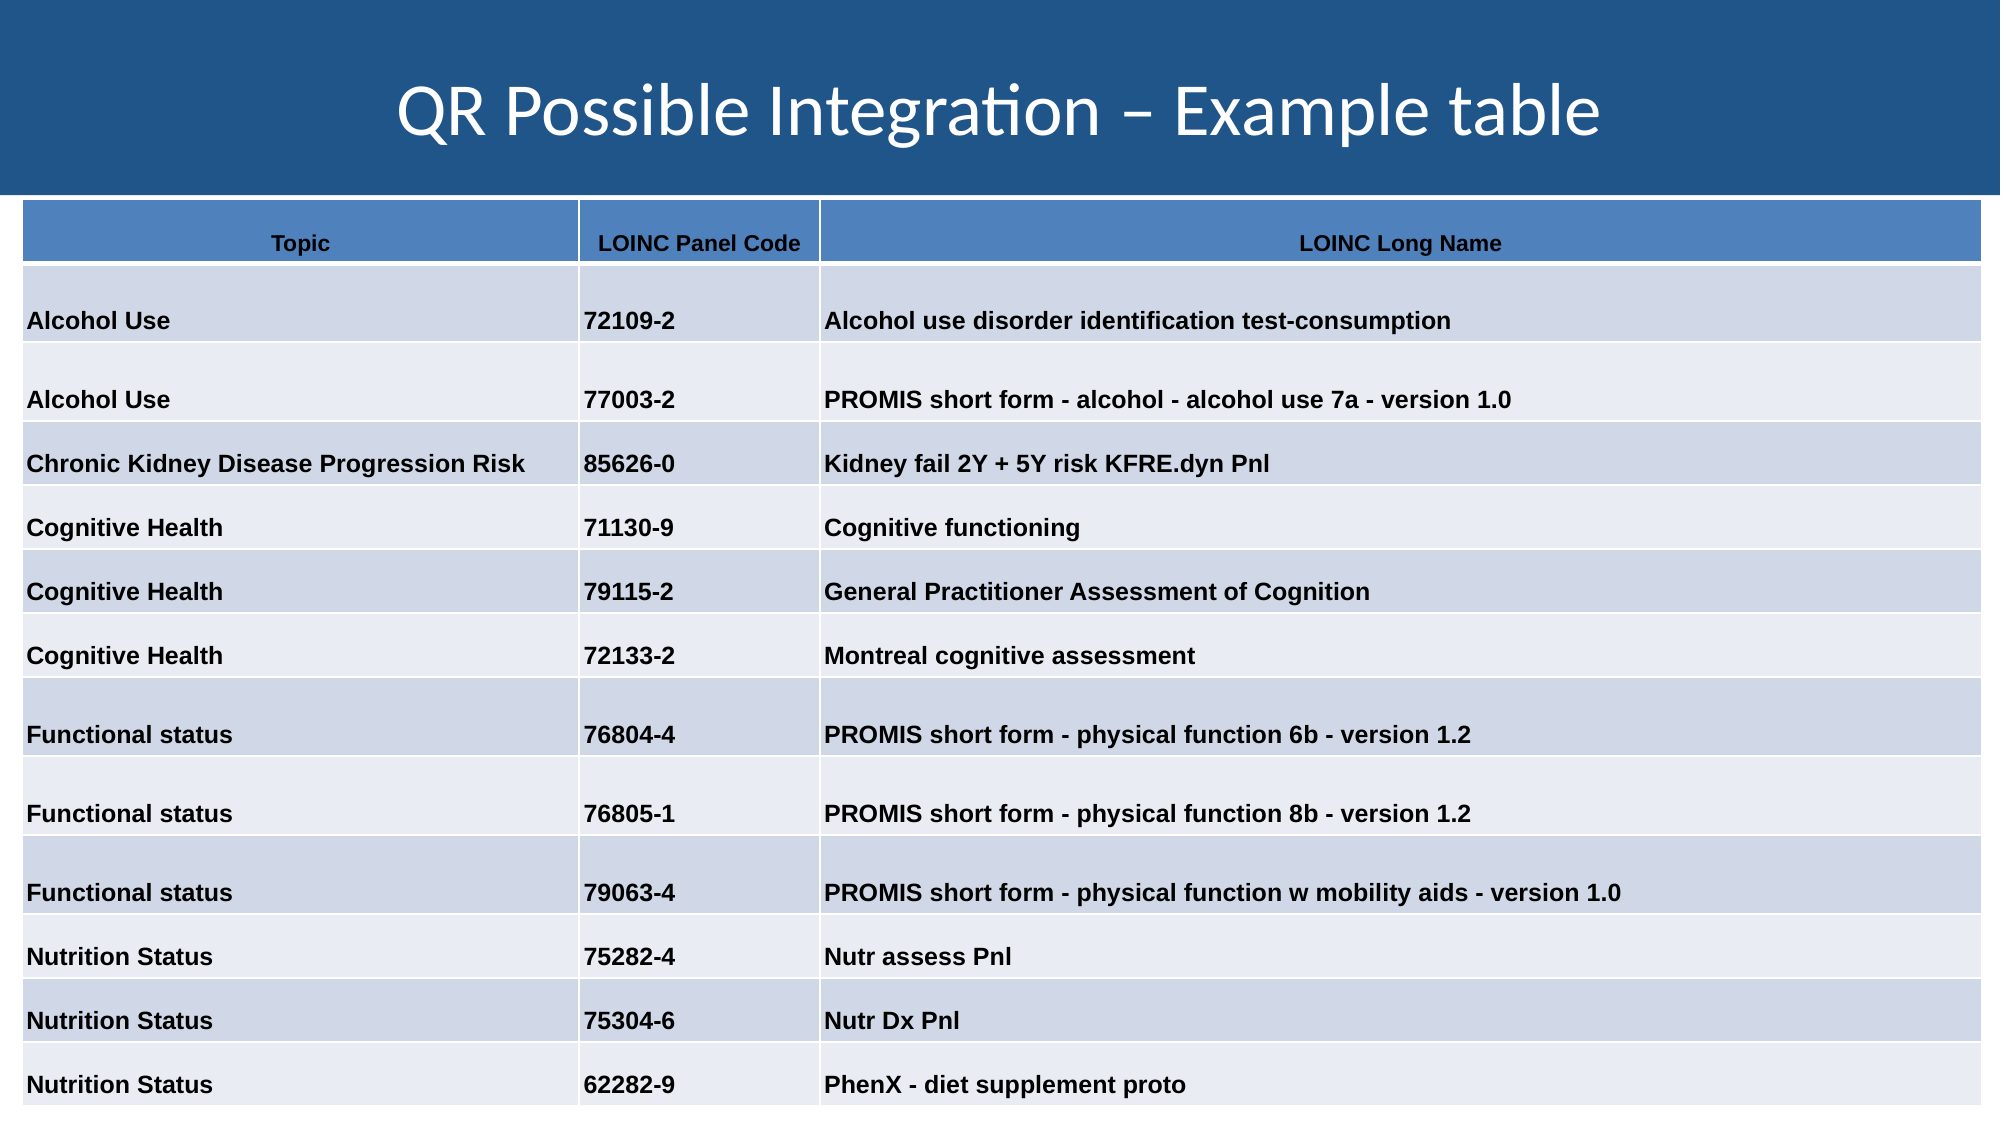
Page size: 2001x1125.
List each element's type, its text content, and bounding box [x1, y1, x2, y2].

table_cell Cognitive Health [23, 550, 578, 612]
table_cell Chronic Kidney Disease Progression Risk [23, 422, 578, 484]
table_cell PROMIS short form - physical function w mobility aids - version 1.0 [821, 836, 1981, 913]
table_cell Functional status [23, 678, 578, 755]
table_cell Nutrition Status [23, 1043, 578, 1105]
table_cell 75282-4 [580, 915, 819, 977]
table_cell 75304-6 [580, 979, 819, 1041]
table_cell 62282-9 [580, 1043, 819, 1105]
table_cell Nutrition Status [23, 915, 578, 977]
table_cell 72133-2 [580, 614, 819, 676]
table_cell 79115-2 [580, 550, 819, 612]
table_cell Nutrition Status [23, 979, 578, 1041]
table_cell 72109-2 [580, 266, 819, 341]
table_cell Cognitive Health [23, 486, 578, 548]
table_cell 71130-9 [580, 486, 819, 548]
table_cell Montreal cognitive assessment [821, 614, 1981, 676]
title QR Possible Integration – Example table [99, 29, 1900, 180]
table_cell PhenX - diet supplement proto [821, 1043, 1981, 1105]
table_cell Nutr Dx Pnl [821, 979, 1981, 1041]
table_header LOINC Panel Code [580, 200, 819, 261]
table_cell Kidney fail 2Y + 5Y risk KFRE.dyn Pnl [821, 422, 1981, 484]
table_cell PROMIS short form - alcohol - alcohol use 7a - version 1.0 [821, 343, 1981, 420]
table_cell 77003-2 [580, 343, 819, 420]
table_cell 85626-0 [580, 422, 819, 484]
table_cell Cognitive Health [23, 614, 578, 676]
table_cell Alcohol use disorder identification test-consumption [821, 266, 1981, 341]
table_cell Alcohol Use [23, 266, 578, 341]
table_cell Functional status [23, 757, 578, 834]
table_cell Nutr assess Pnl [821, 915, 1981, 977]
table_cell PROMIS short form - physical function 8b - version 1.2 [821, 757, 1981, 834]
table_cell 76804-4 [580, 678, 819, 755]
table_header Topic [23, 200, 578, 261]
table_cell Functional status [23, 836, 578, 913]
table_cell Alcohol Use [23, 343, 578, 420]
table_cell 76805-1 [580, 757, 819, 834]
table_cell General Practitioner Assessment of Cognition [821, 550, 1981, 612]
table_cell Cognitive functioning [821, 486, 1981, 548]
table_cell PROMIS short form - physical function 6b - version 1.2 [821, 678, 1981, 755]
table_header LOINC Long Name [821, 200, 1981, 261]
table_cell 79063-4 [580, 836, 819, 913]
